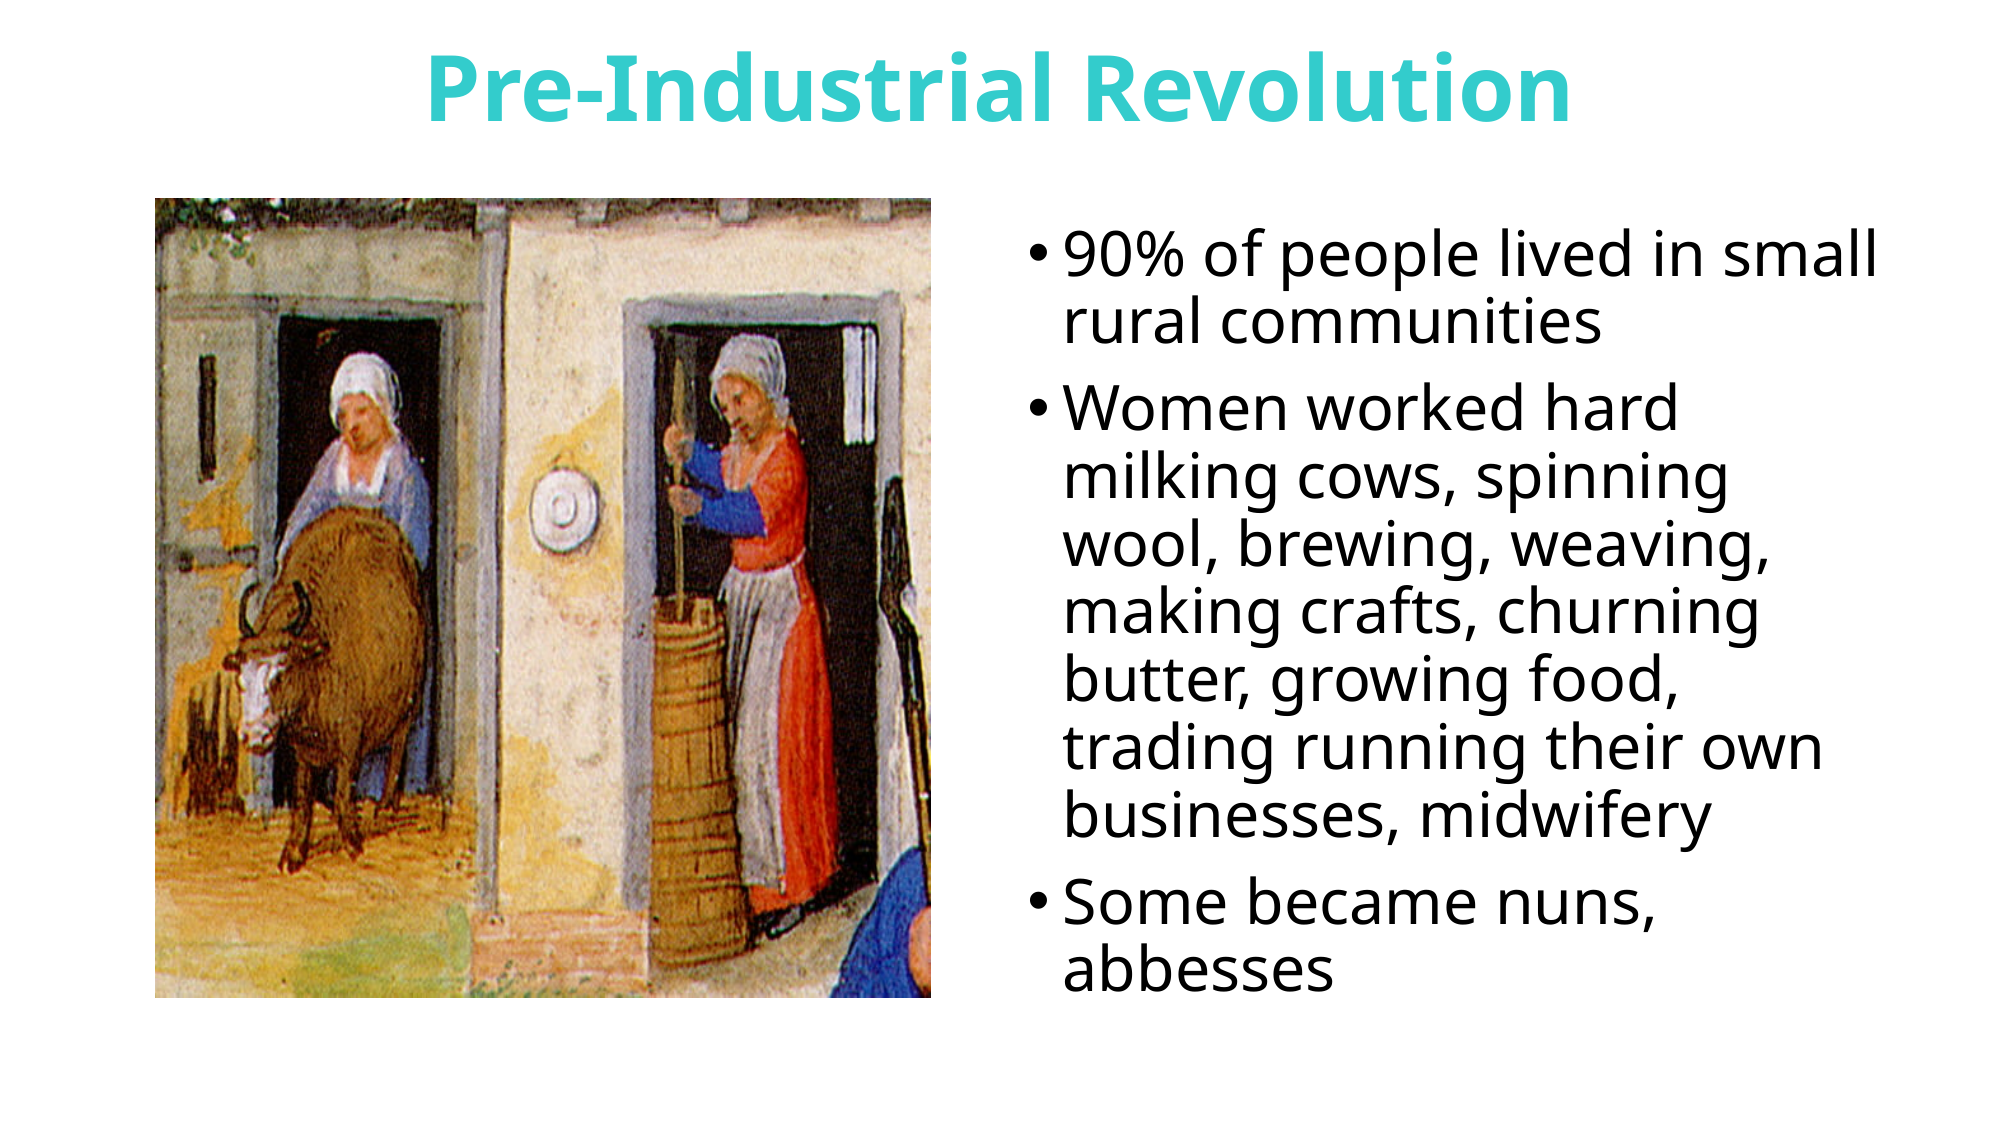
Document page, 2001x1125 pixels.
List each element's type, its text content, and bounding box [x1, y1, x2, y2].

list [155, 198, 931, 998]
title Pre-Industrial Revolution [137, 0, 1863, 184]
list 90% of people lived in small rural communities Women worked hard milking cows, spinning wool, brewing, weaving, making crafts, churning butter, growing food, trading running their own businesses, midwifery Some became nuns, abbesses [1012, 214, 1897, 1014]
